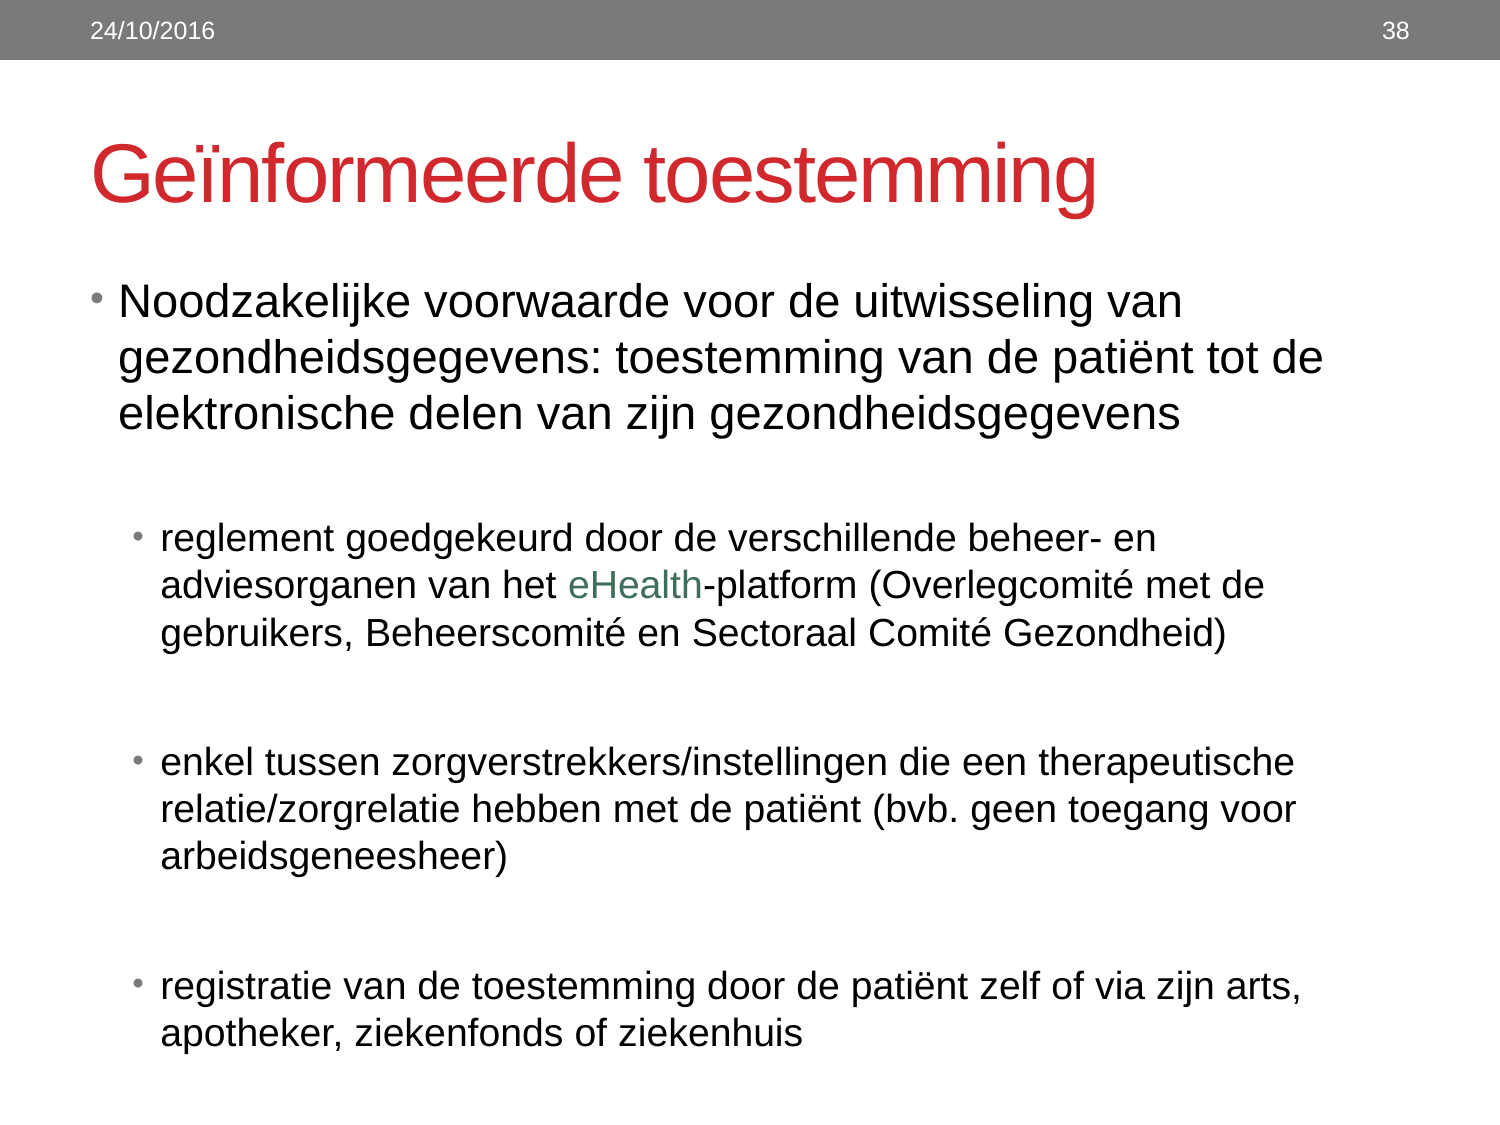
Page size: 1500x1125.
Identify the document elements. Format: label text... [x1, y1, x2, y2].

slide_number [75, 3, 550, 57]
list Noodzakelijke voorwaarde voor de uitwisseling van gezondheidsgegevens: toestemming van de patiënt tot de elektronische delen van zijn gezondheidsgegevens reglement goedgekeurd door de verschillende beheer- en adviesorganen van het eHealth-platform (Overlegcomité met de gebruikers, Beheerscomité en Sectoraal Comité Gezondheid) enkel tussen zorgverstrekkers/instellingen die een therapeutische relatie/zorgrelatie hebben met de patiënt (bvb. geen toegang voor arbeidsgeneesheer) registratie van de toestemming door de patiënt zelf of via zijn arts, apotheker, ziekenfonds of ziekenhuis [75, 262, 1425, 1063]
slide_number 38 [1250, 3, 1425, 57]
title Geïnformeerde toestemming [75, 87, 1425, 250]
